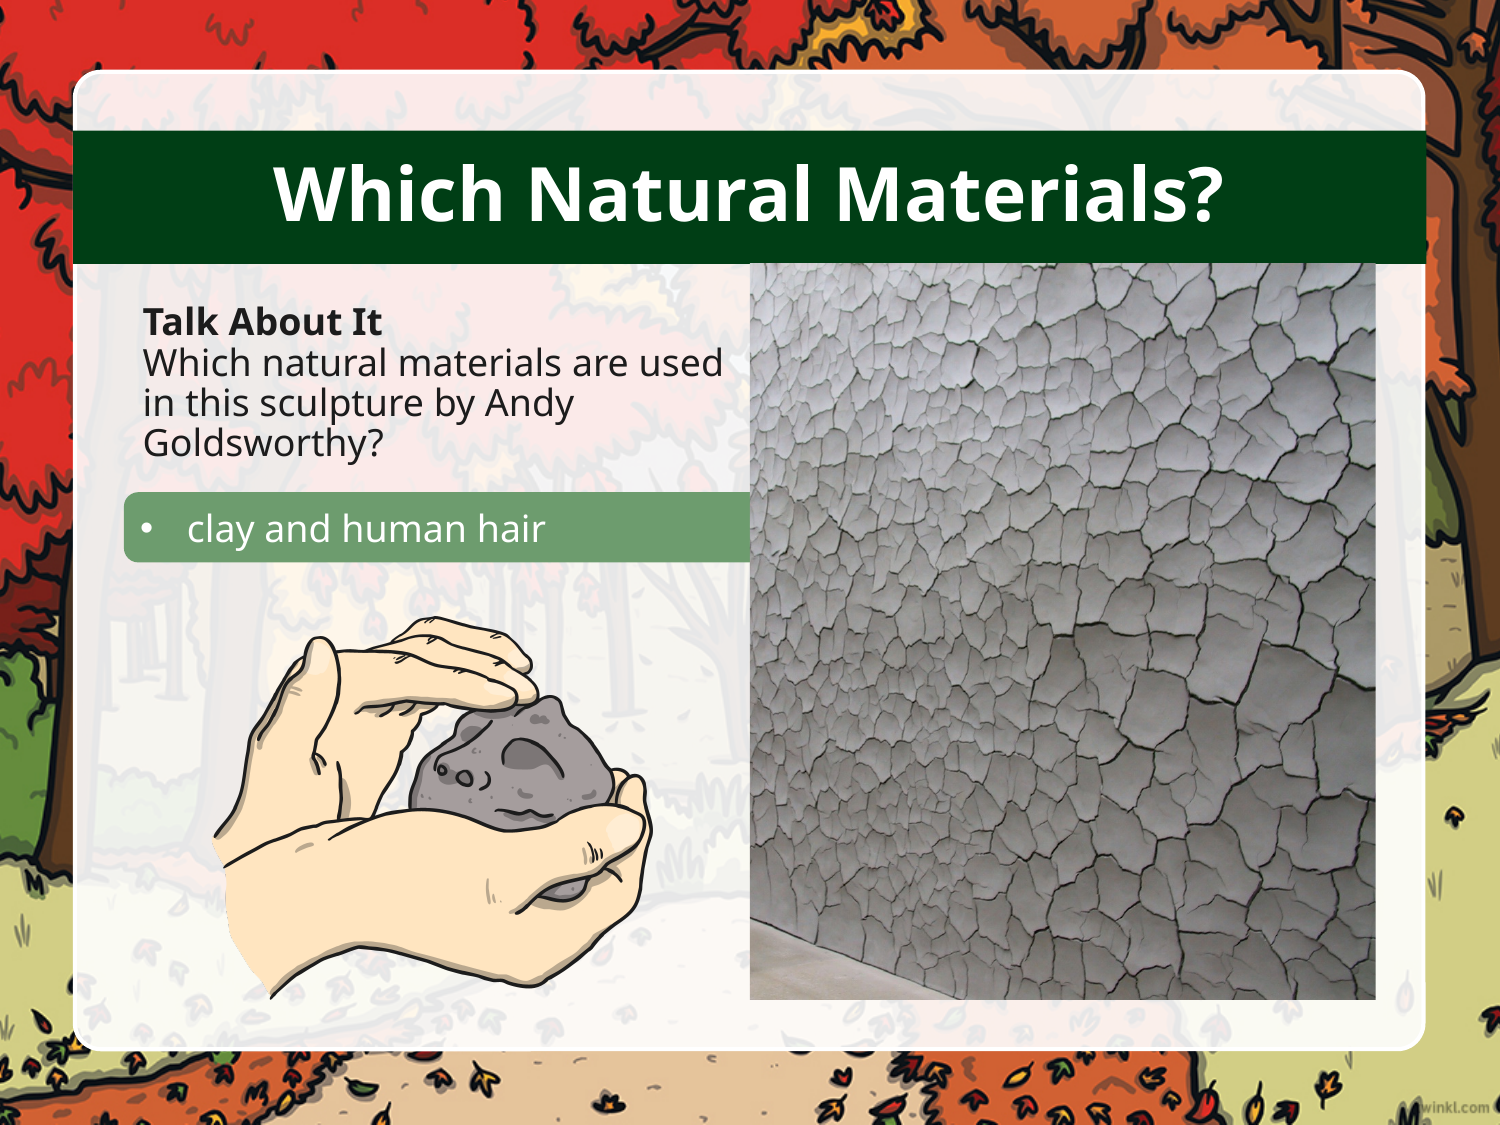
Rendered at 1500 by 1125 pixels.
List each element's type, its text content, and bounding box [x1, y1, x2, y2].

text_box clay and human hair [122, 491, 749, 564]
picture [0, 0, 1500, 1125]
text_box Talk About It Which natural materials are used in this sculpture by Andy Goldsworthy? [123, 303, 739, 466]
title Which Natural Materials? [71, 129, 1428, 266]
